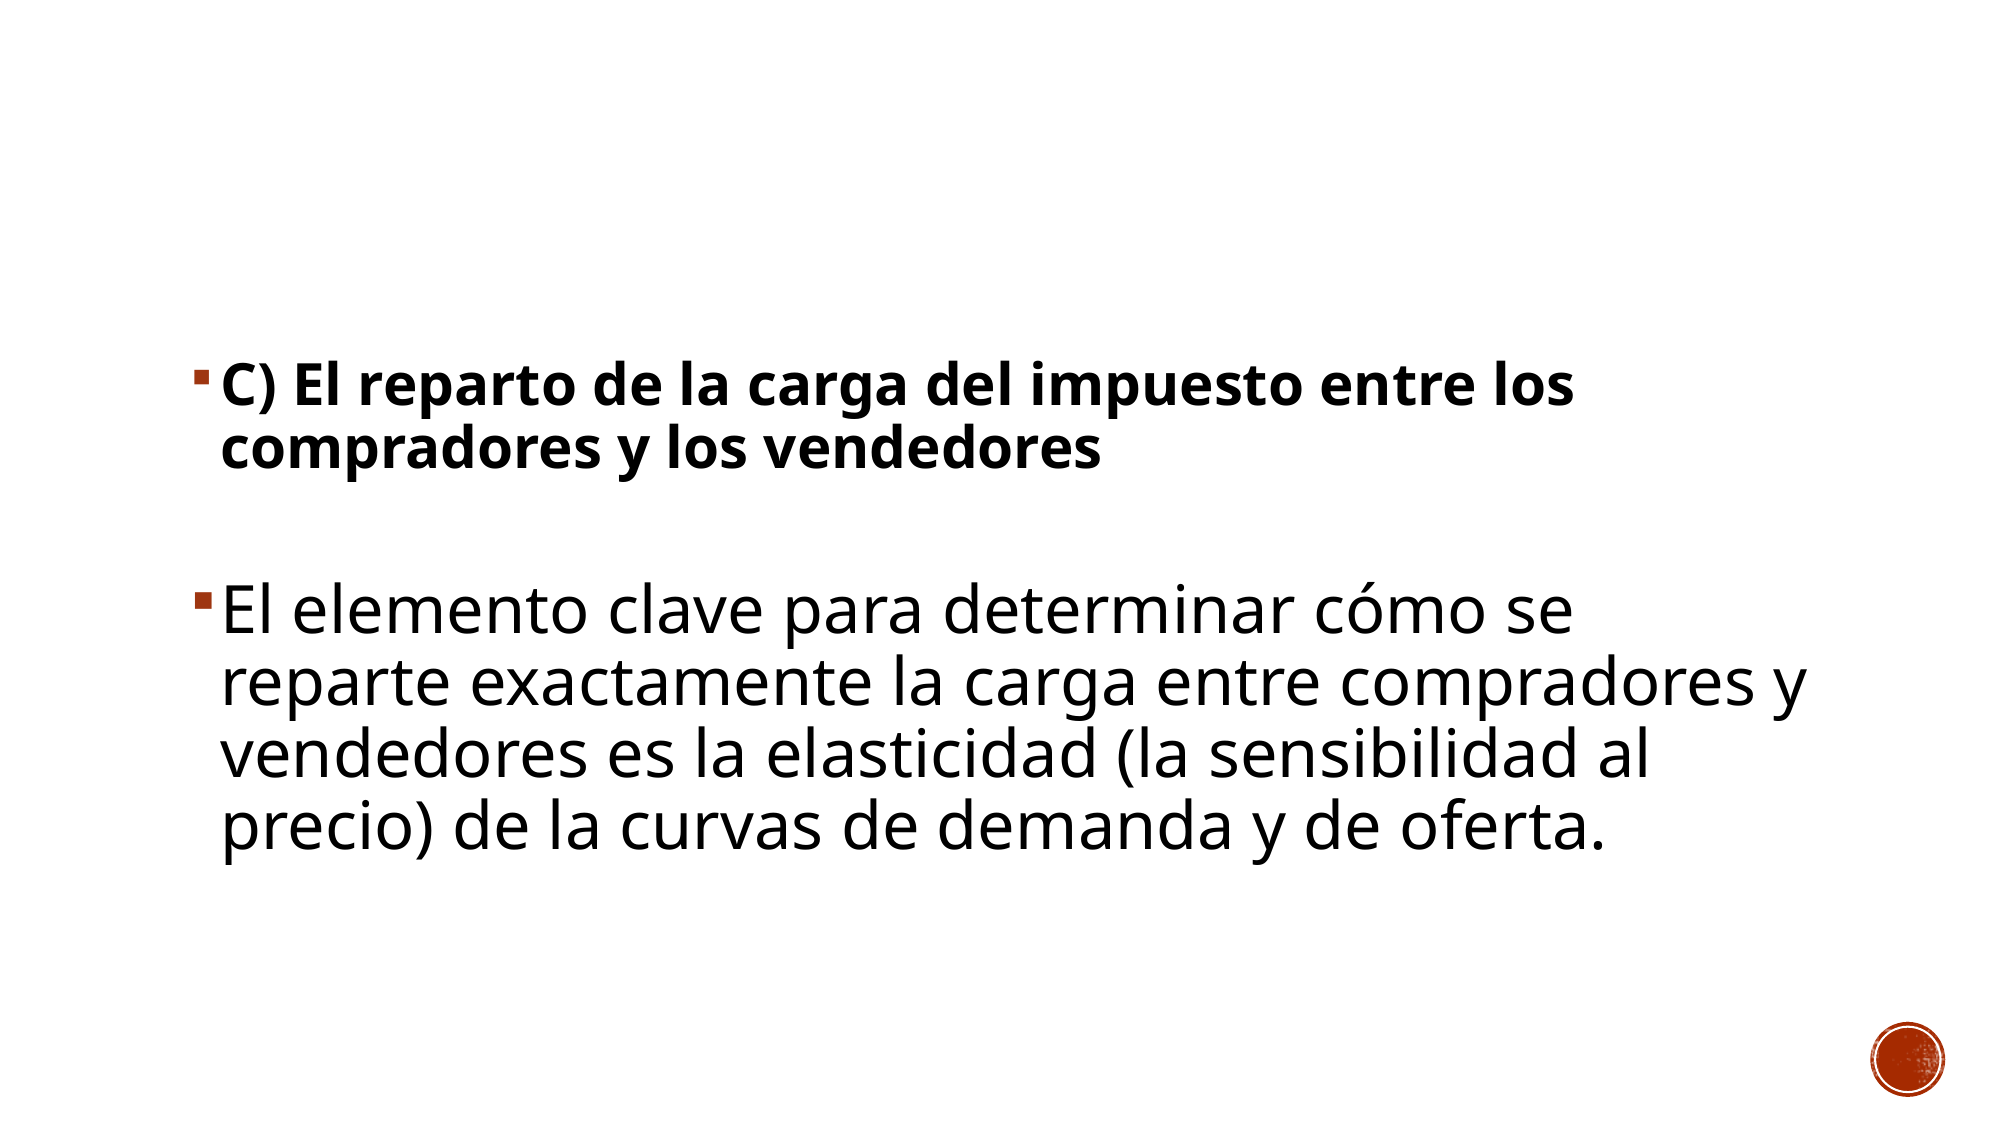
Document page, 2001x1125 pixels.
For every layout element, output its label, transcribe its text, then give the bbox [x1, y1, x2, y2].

list C) El reparto de la carga del impuesto entre los compradores y los vendedores El elemento clave para determinar cómo se reparte exactamente la carga entre compradores y vendedores es la elasticidad (la sensibilidad al precio) de la curvas de demanda y de oferta. [175, 348, 1826, 1013]
